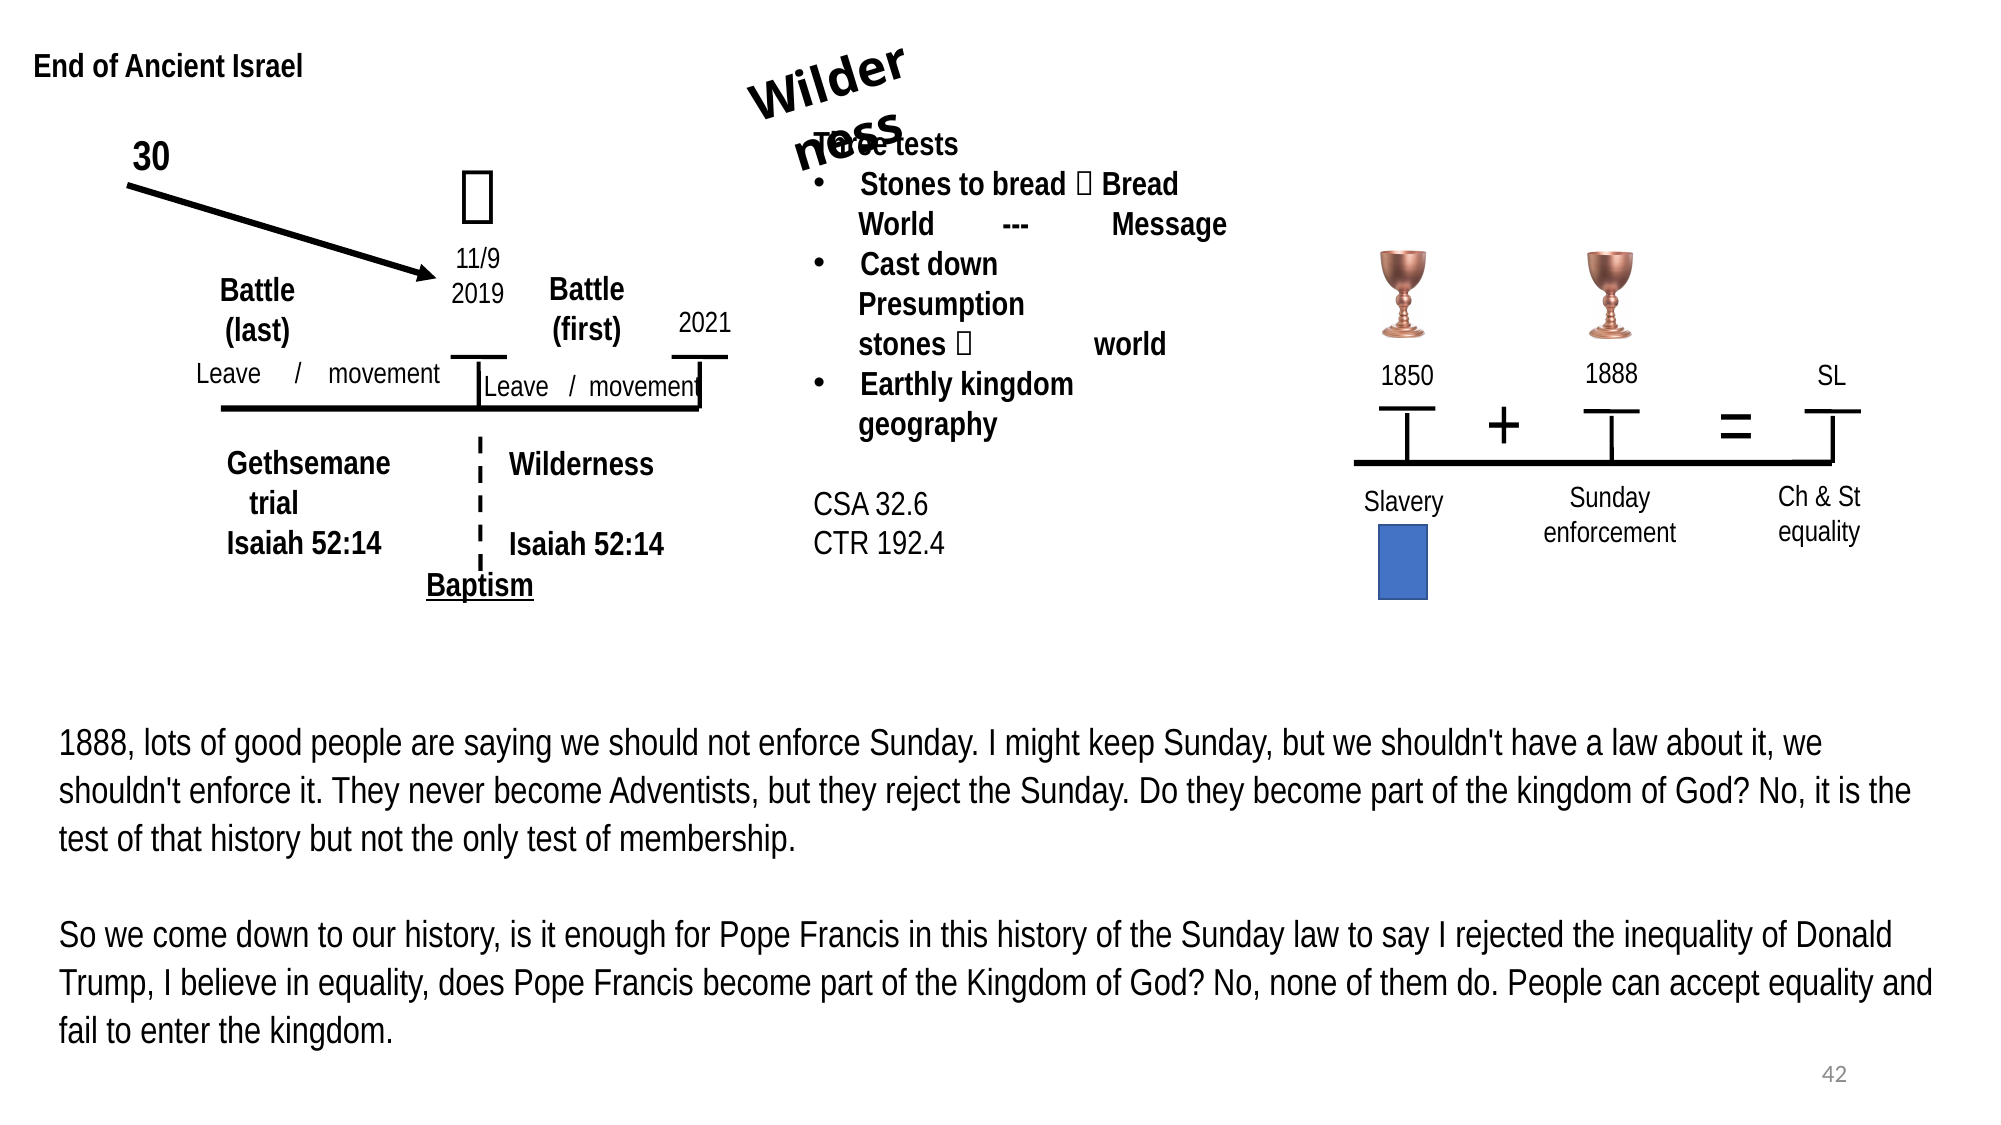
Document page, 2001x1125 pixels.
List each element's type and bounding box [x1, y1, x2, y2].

text_box [1735, 470, 1904, 562]
text_box [1525, 471, 1695, 563]
text_box [727, 17, 1489, 600]
picture [1587, 250, 1634, 339]
text_box [44, 707, 1956, 1059]
text_box [1362, 350, 1452, 389]
text_box [1781, 350, 1883, 392]
text_box [1560, 348, 1663, 391]
text_box [220, 435, 721, 630]
text_box [1353, 369, 1833, 466]
text_box [0, 37, 756, 422]
picture [1380, 249, 1427, 338]
slide_number [1412, 1059, 1863, 1103]
